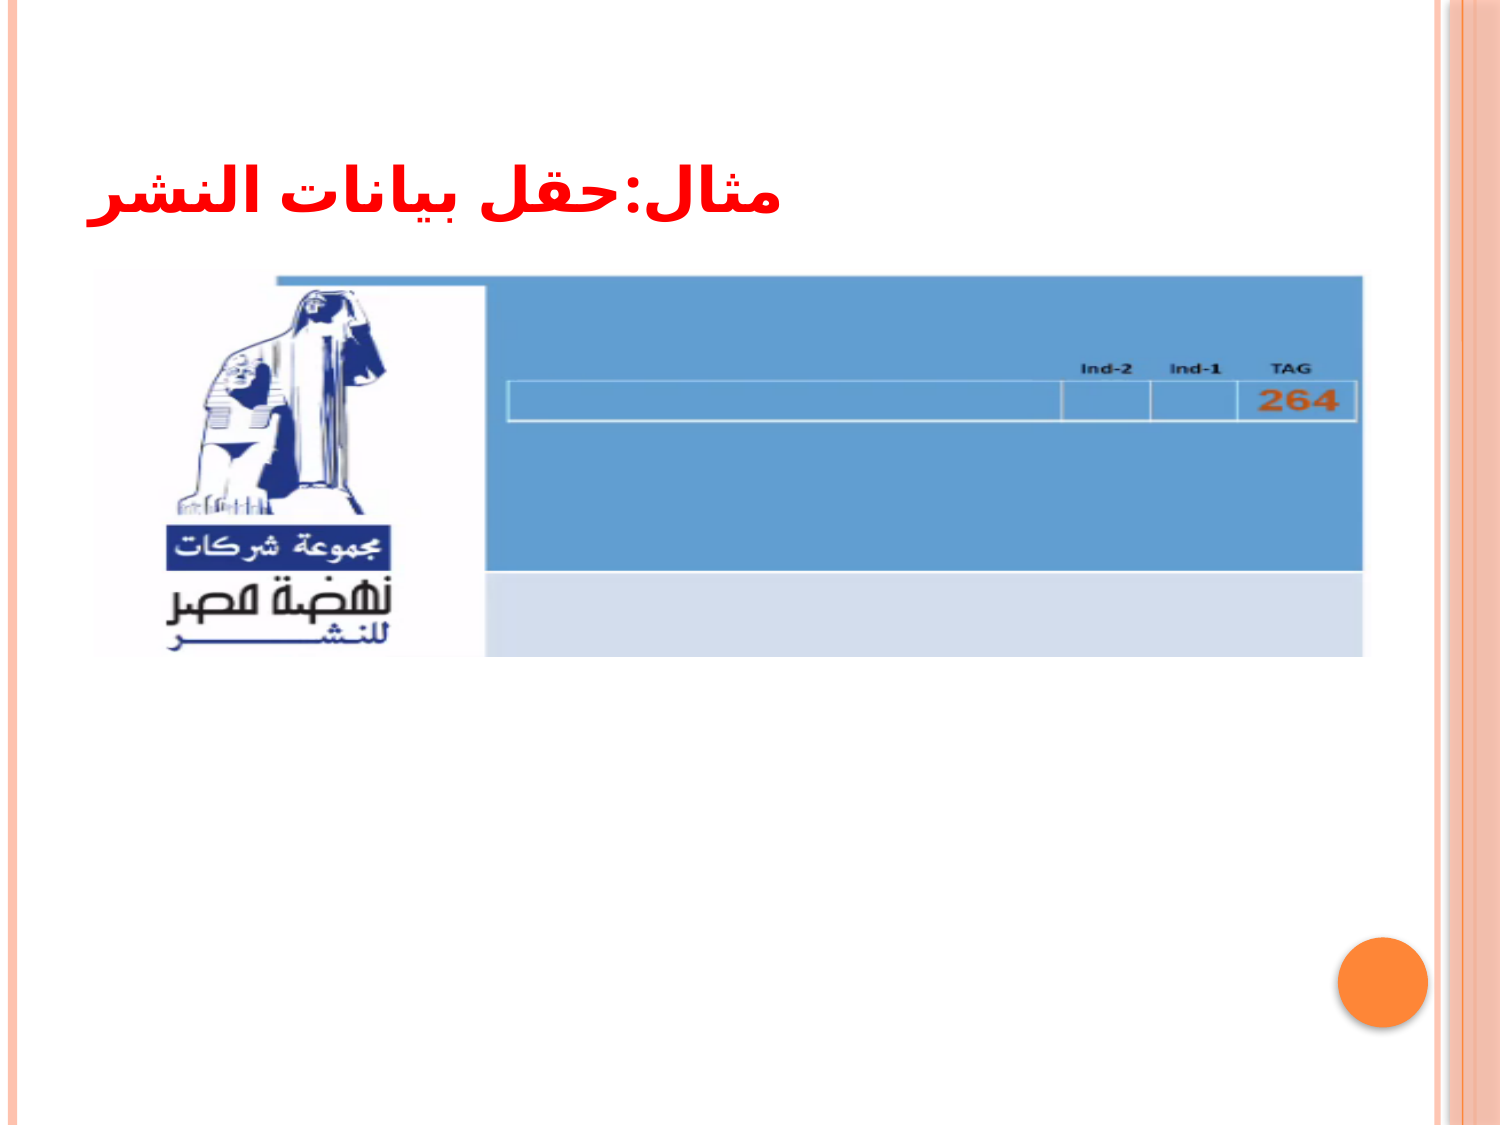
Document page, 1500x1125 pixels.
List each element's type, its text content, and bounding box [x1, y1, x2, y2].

title مثال:حقل بيانات النشر [75, 45, 1300, 233]
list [93, 268, 1372, 657]
